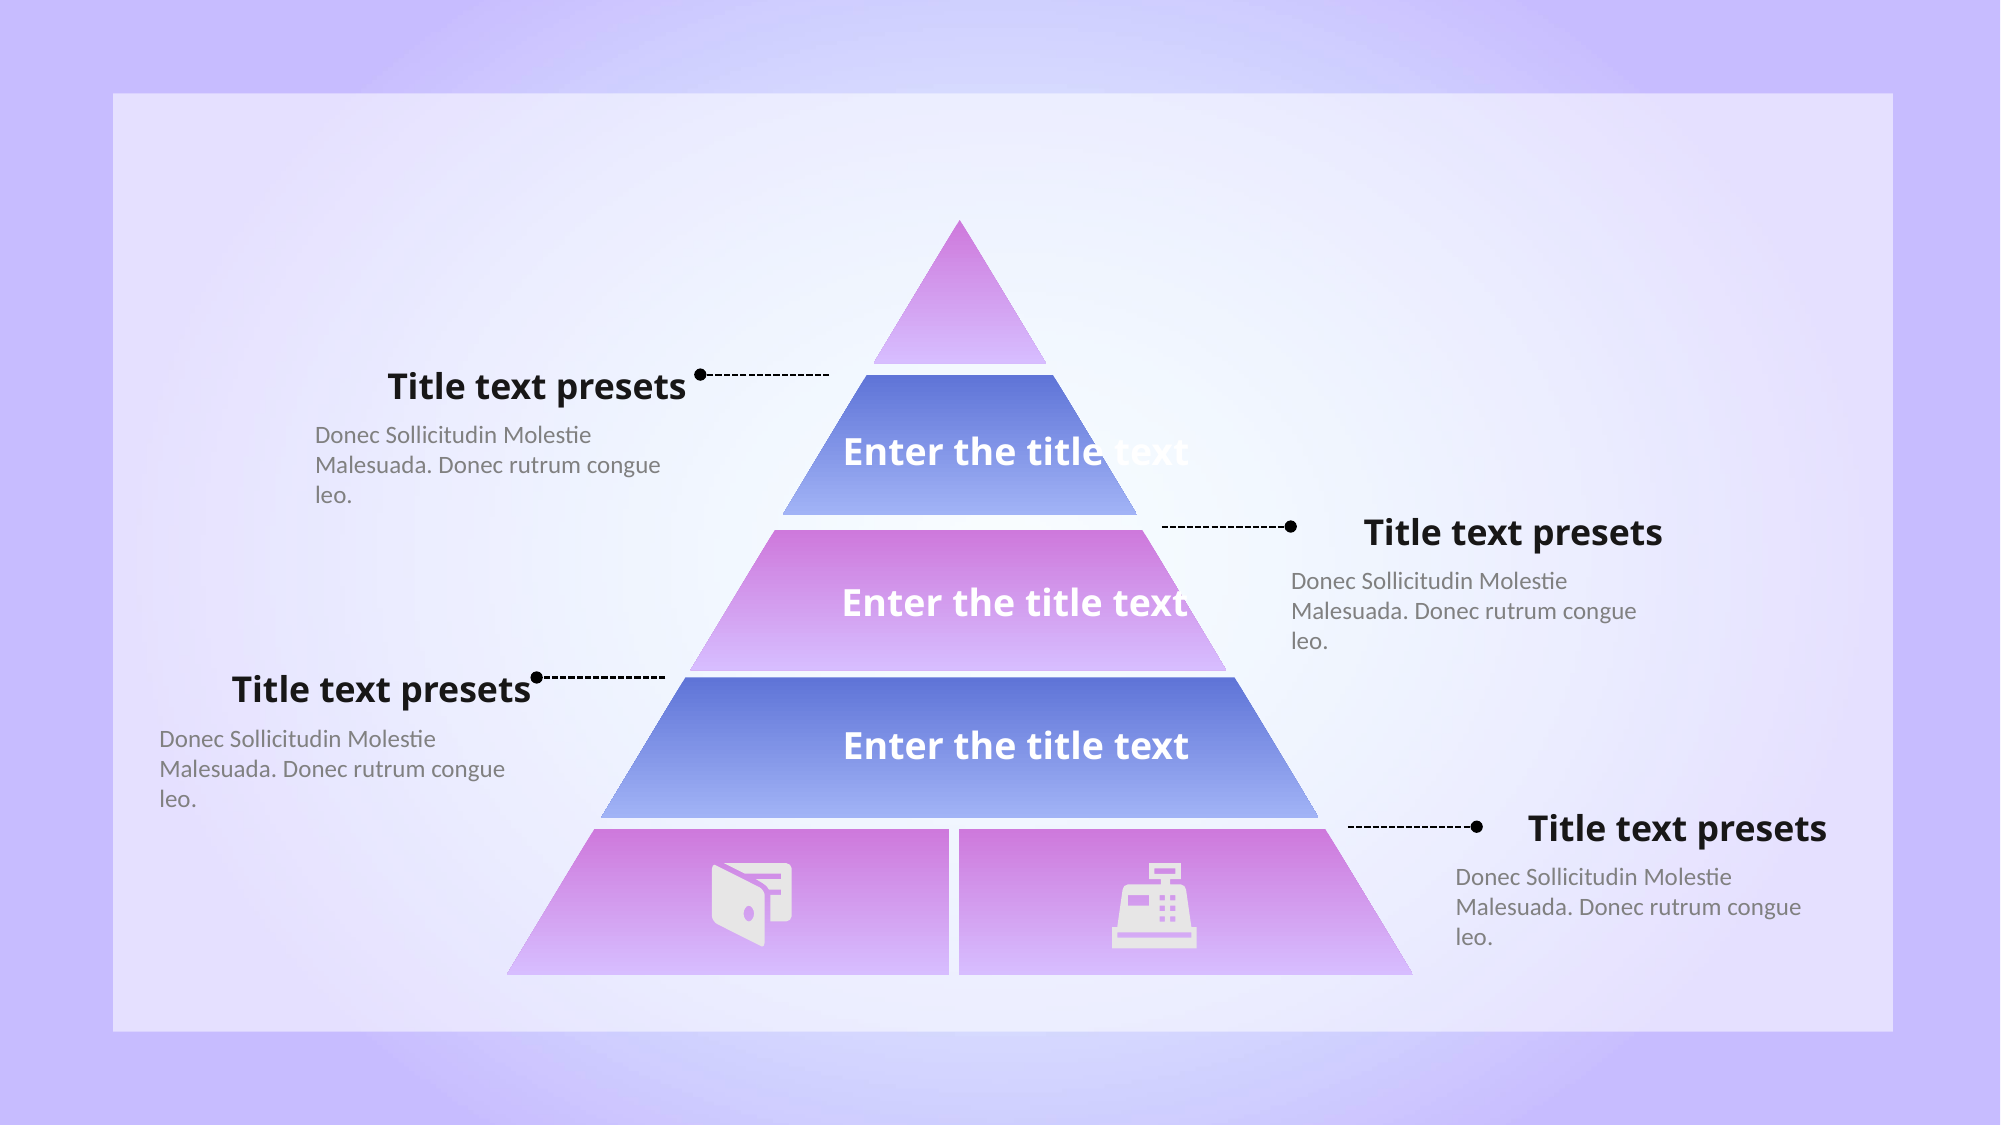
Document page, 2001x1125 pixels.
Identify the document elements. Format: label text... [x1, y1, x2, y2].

text_box Title text presets [216, 660, 578, 718]
text_box Title text presets [372, 356, 733, 414]
text_box Donec Sollicitudin Molestie Malesuada. Donec rutrum congue leo. [144, 714, 536, 807]
text_box Title text presets [1348, 502, 1709, 561]
text_box Donec Sollicitudin Molestie Malesuada. Donec rutrum congue leo. [1477, 853, 1857, 945]
text_box Donec Sollicitudin Molestie Malesuada. Donec rutrum congue leo. [1291, 557, 1693, 649]
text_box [506, 826, 1477, 975]
text_box [873, 219, 1047, 364]
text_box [536, 677, 1319, 818]
text_box Donec Sollicitudin Molestie Malesuada. Donec rutrum congue leo. [300, 411, 700, 503]
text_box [700, 374, 1138, 515]
picture [0, 0, 2001, 1125]
text_box Title text presets [1513, 798, 1874, 856]
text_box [690, 526, 1291, 671]
